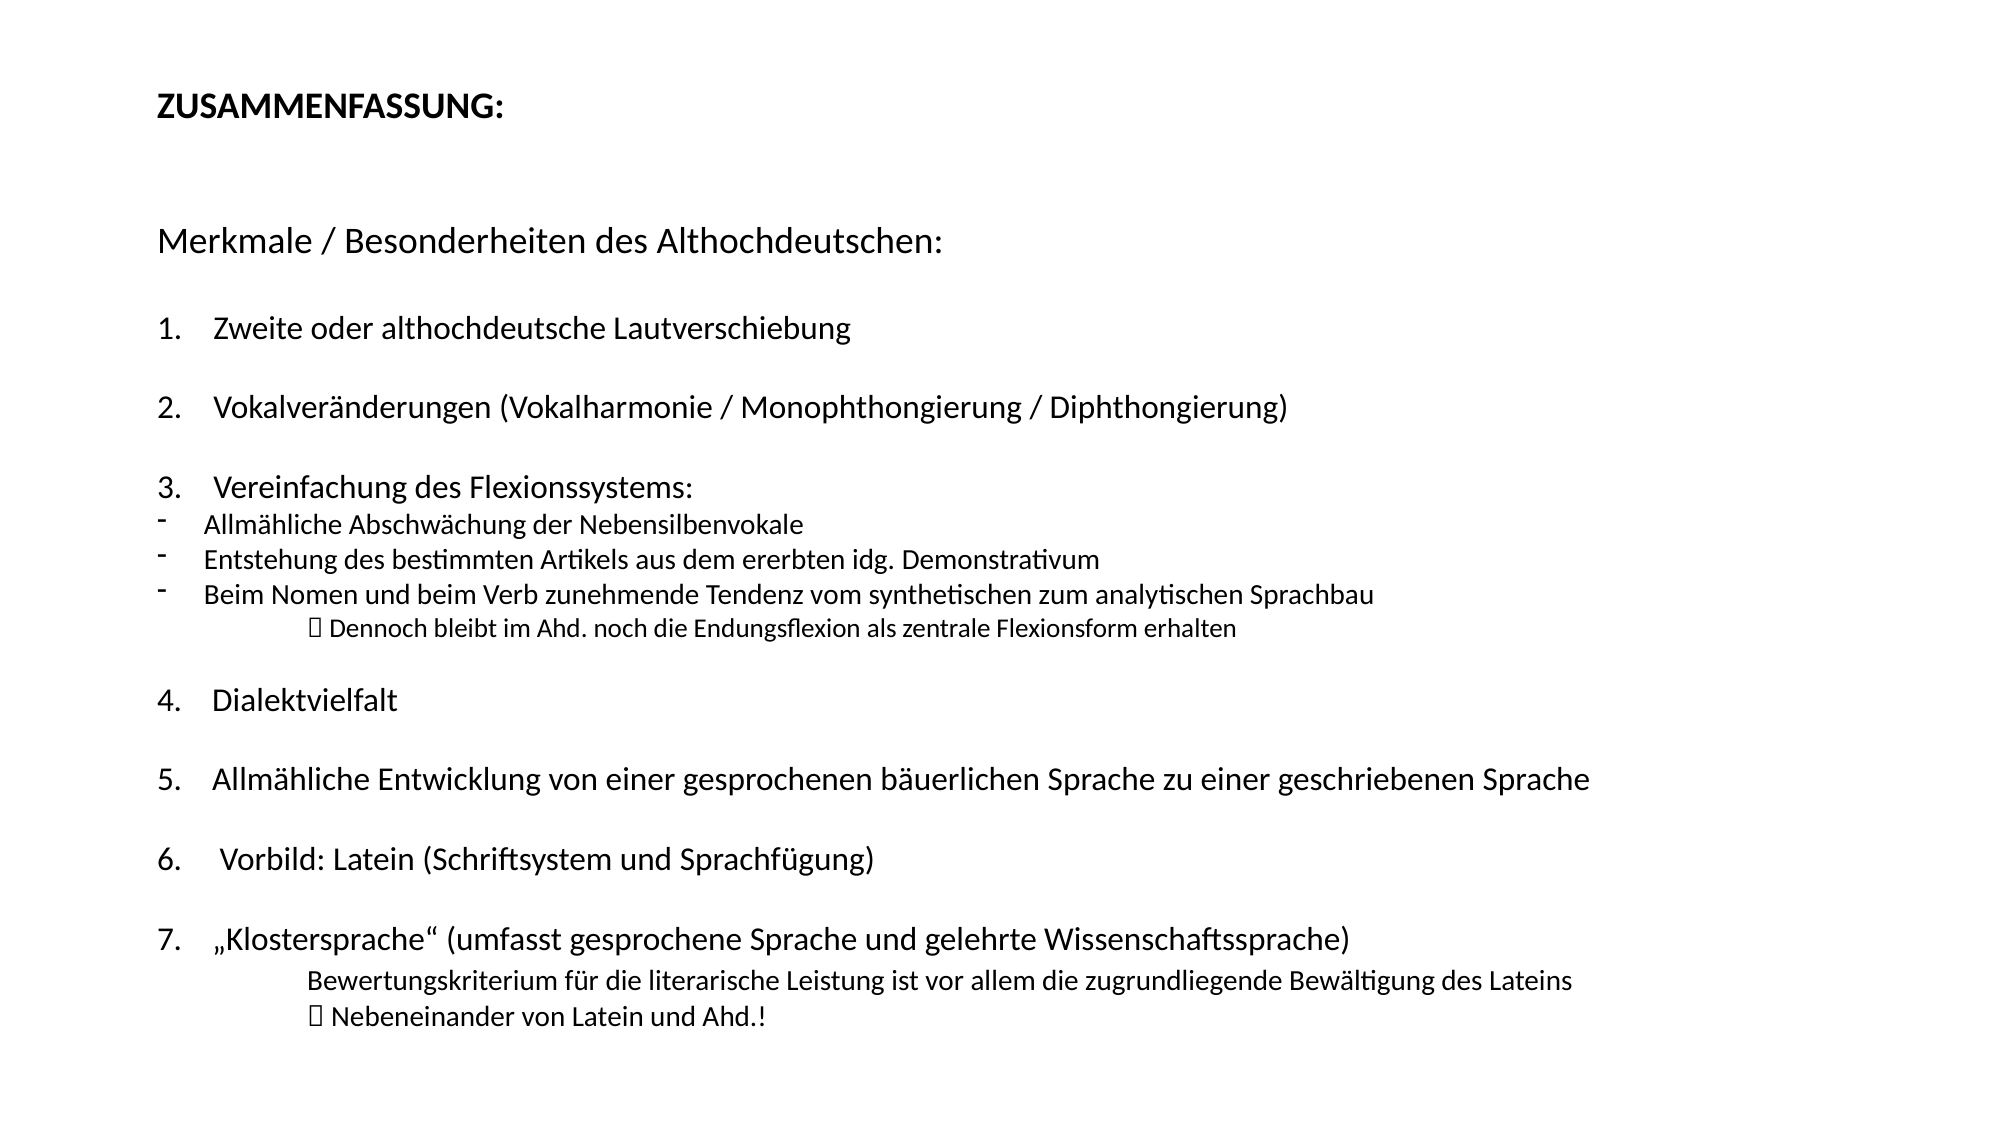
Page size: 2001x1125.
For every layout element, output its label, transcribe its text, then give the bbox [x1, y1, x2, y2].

text_box Zusammenfassung: Merkmale / Besonderheiten des Althochdeutschen: Zweite oder althochdeutsche Lautverschiebung Vokalveränderungen (Vokalharmonie / Monophthongierung / Diphthongierung) Vereinfachung des Flexionssystems: Allmähliche Abschwächung der Nebensilbenvokale Entstehung des bestimmten Artikels aus dem ererbten idg. Demonstrativum Beim Nomen und beim Verb zunehmende Tendenz vom synthetischen zum analytischen Sprachbau  Dennoch bleibt im Ahd. noch die Endungsflexion als zentrale Flexionsform erhalten 4. Dialektvielfalt 5. Allmähliche Entwicklung von einer gesprochenen bäuerlichen Sprache zu einer geschriebenen Sprache 6. Vorbild: Latein (Schriftsystem und Sprachfügung) 7. „Klostersprache“ (umfasst gesprochene Sprache und gelehrte Wissenschaftssprache) Bewertungskriterium für die literarische Leistung ist vor allem die zugrundliegende Bewältigung des Lateins  Nebeneinander von Latein und Ahd.! [142, 73, 1608, 1125]
